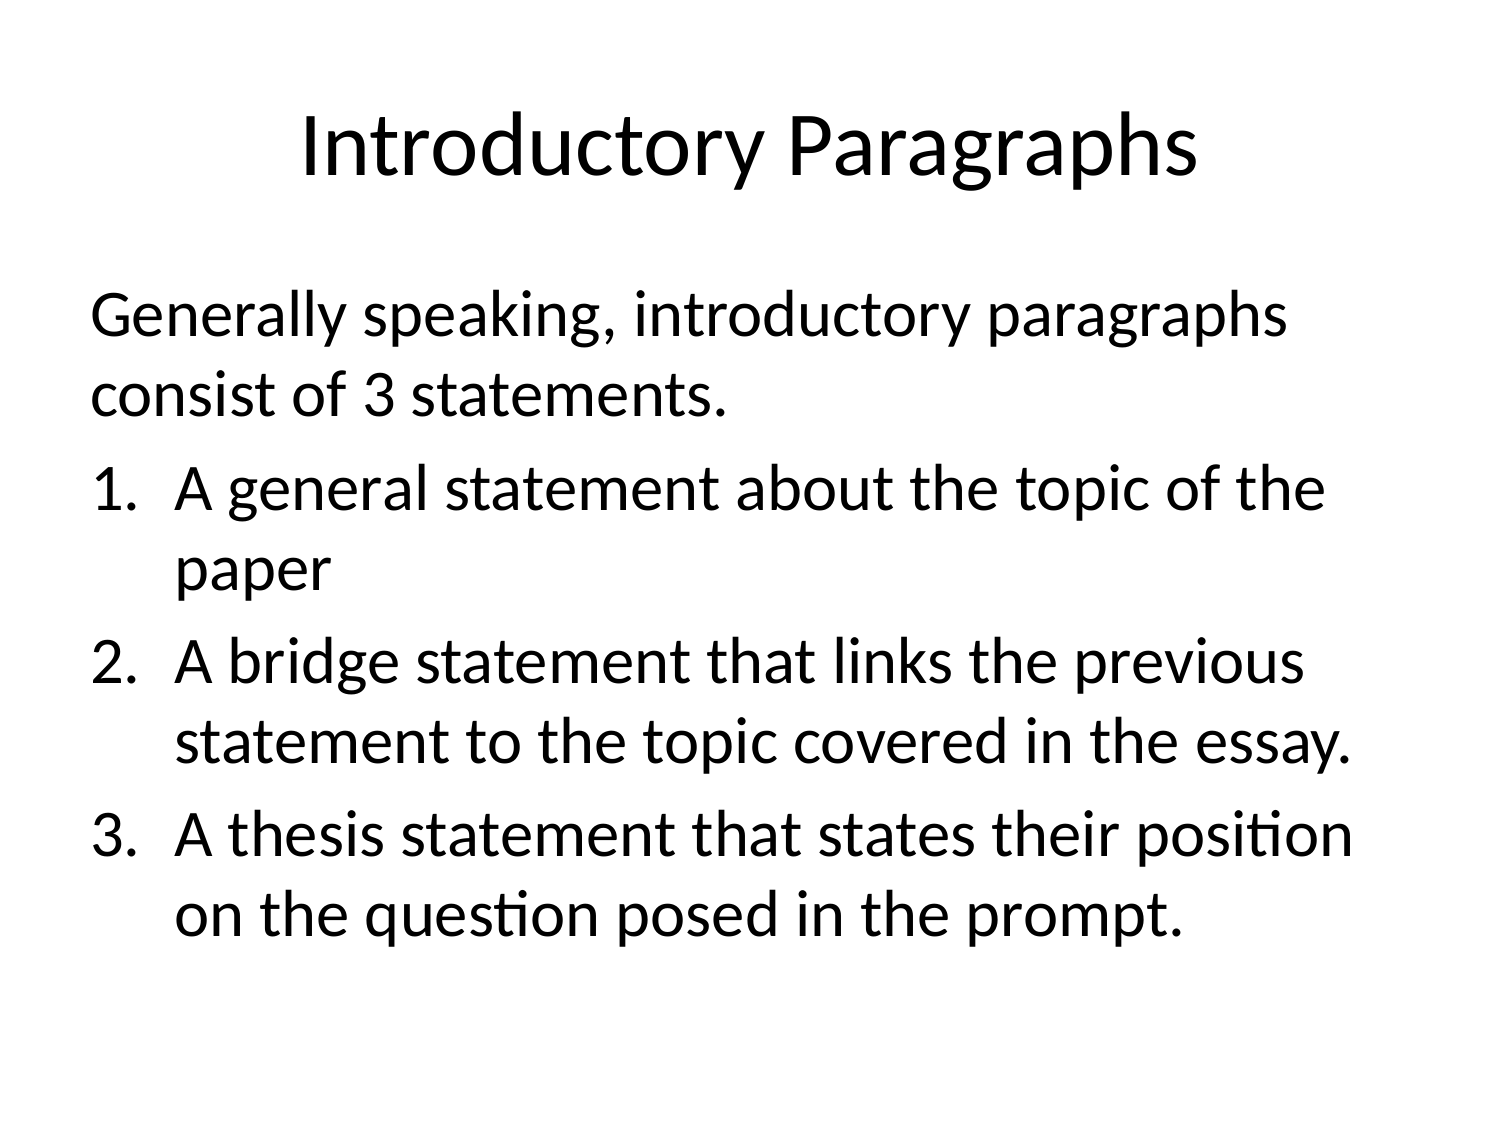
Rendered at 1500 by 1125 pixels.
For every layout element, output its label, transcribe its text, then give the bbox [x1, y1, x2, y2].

title Introductory Paragraphs [75, 45, 1425, 233]
list Generally speaking, introductory paragraphs consist of 3 statements. A general statement about the topic of the paper A bridge statement that links the previous statement to the topic covered in the essay. A thesis statement that states their position on the question posed in the prompt. [75, 262, 1425, 1005]
